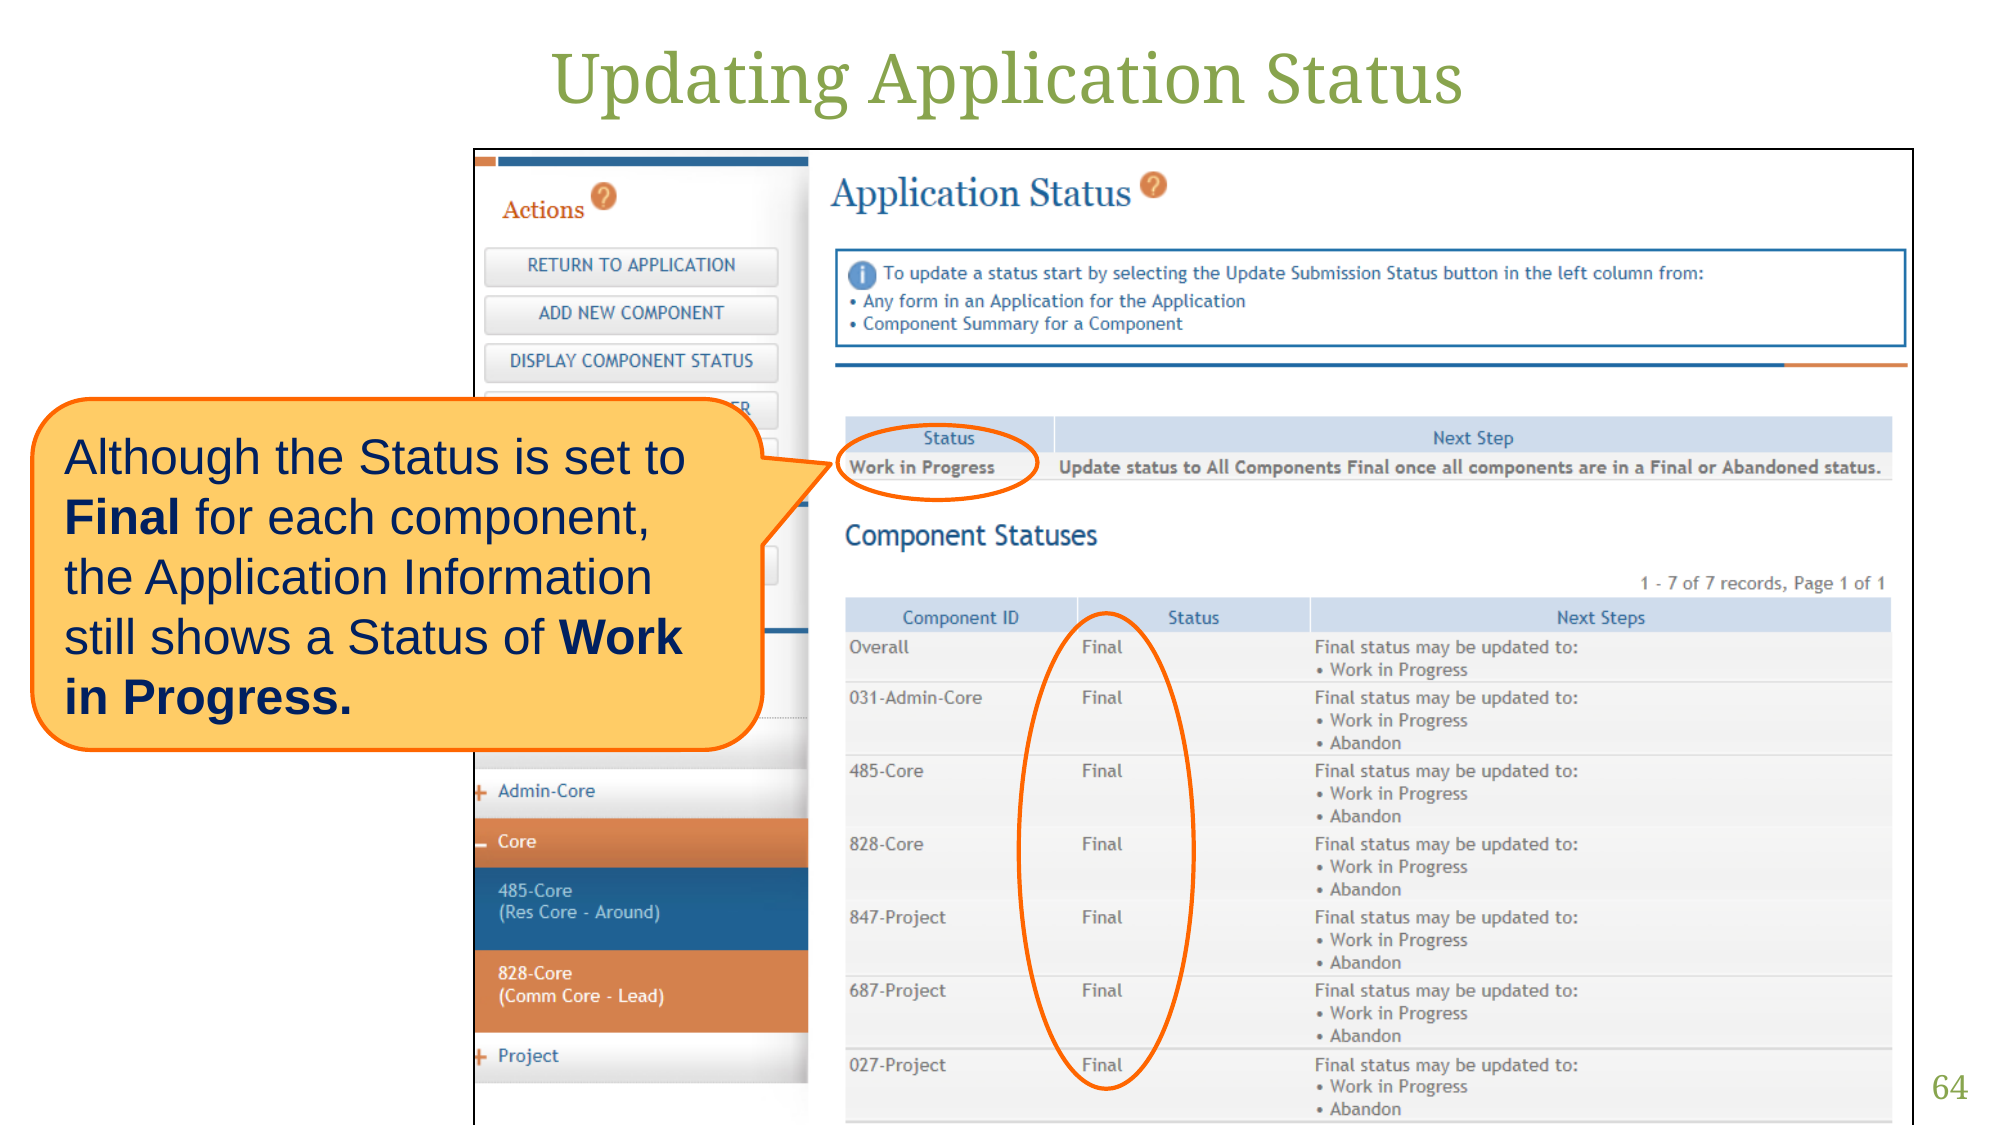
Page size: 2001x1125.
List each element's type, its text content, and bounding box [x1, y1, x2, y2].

text_box Although the Status is set to Final for each component, the Application Information still shows a Status of Work in Progress. [32, 399, 469, 750]
title Updating Application Status [75, 0, 1942, 125]
picture [474, 149, 1913, 1125]
slide_number 64 [1916, 1052, 2000, 1125]
